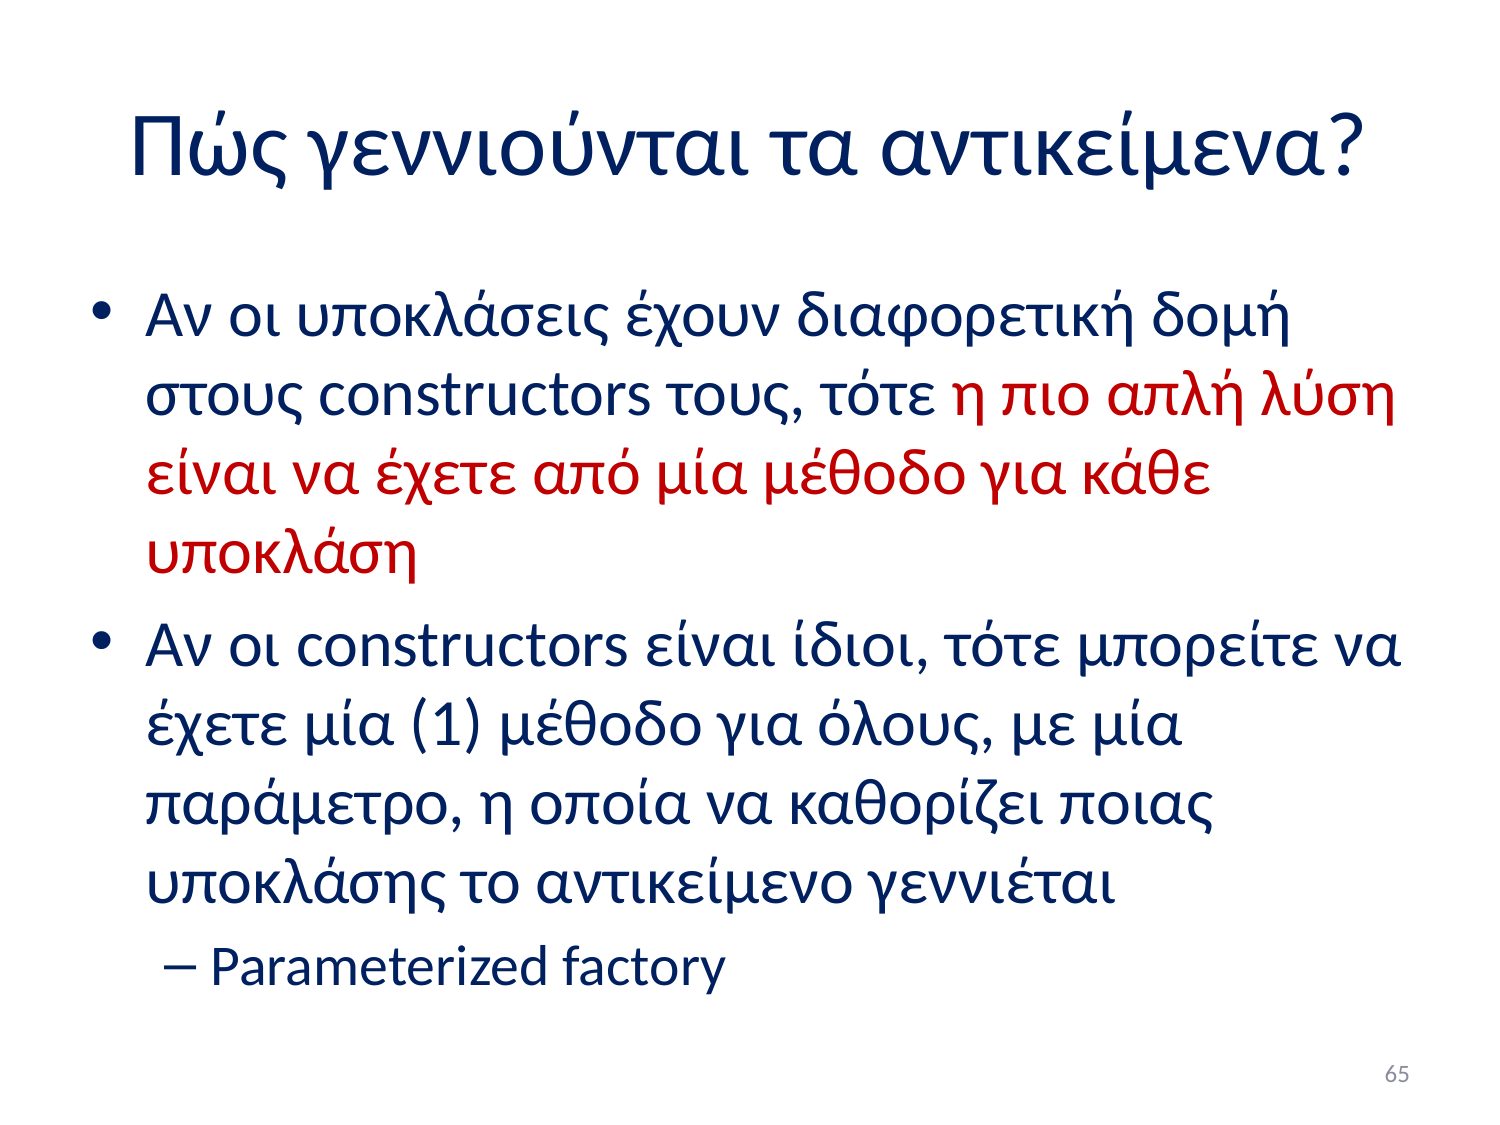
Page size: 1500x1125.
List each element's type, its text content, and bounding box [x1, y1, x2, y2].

title Πώς γεννιούνται τα αντικείμενα? [75, 45, 1425, 233]
list Αν οι υποκλάσεις έχουν διαφορετική δομή στους constructors τους, τότε η πιο απλή λύση είναι να έχετε από μία μέθοδο για κάθε υποκλάση Αν οι constructors είναι ίδιοι, τότε μπορείτε να έχετε μία (1) μέθοδο για όλους, με μία παράμετρο, η οποία να καθορίζει ποιας υποκλάσης το αντικείμενο γεννιέται Parameterized factory [75, 262, 1425, 1005]
slide_number 65 [1074, 1042, 1425, 1103]
